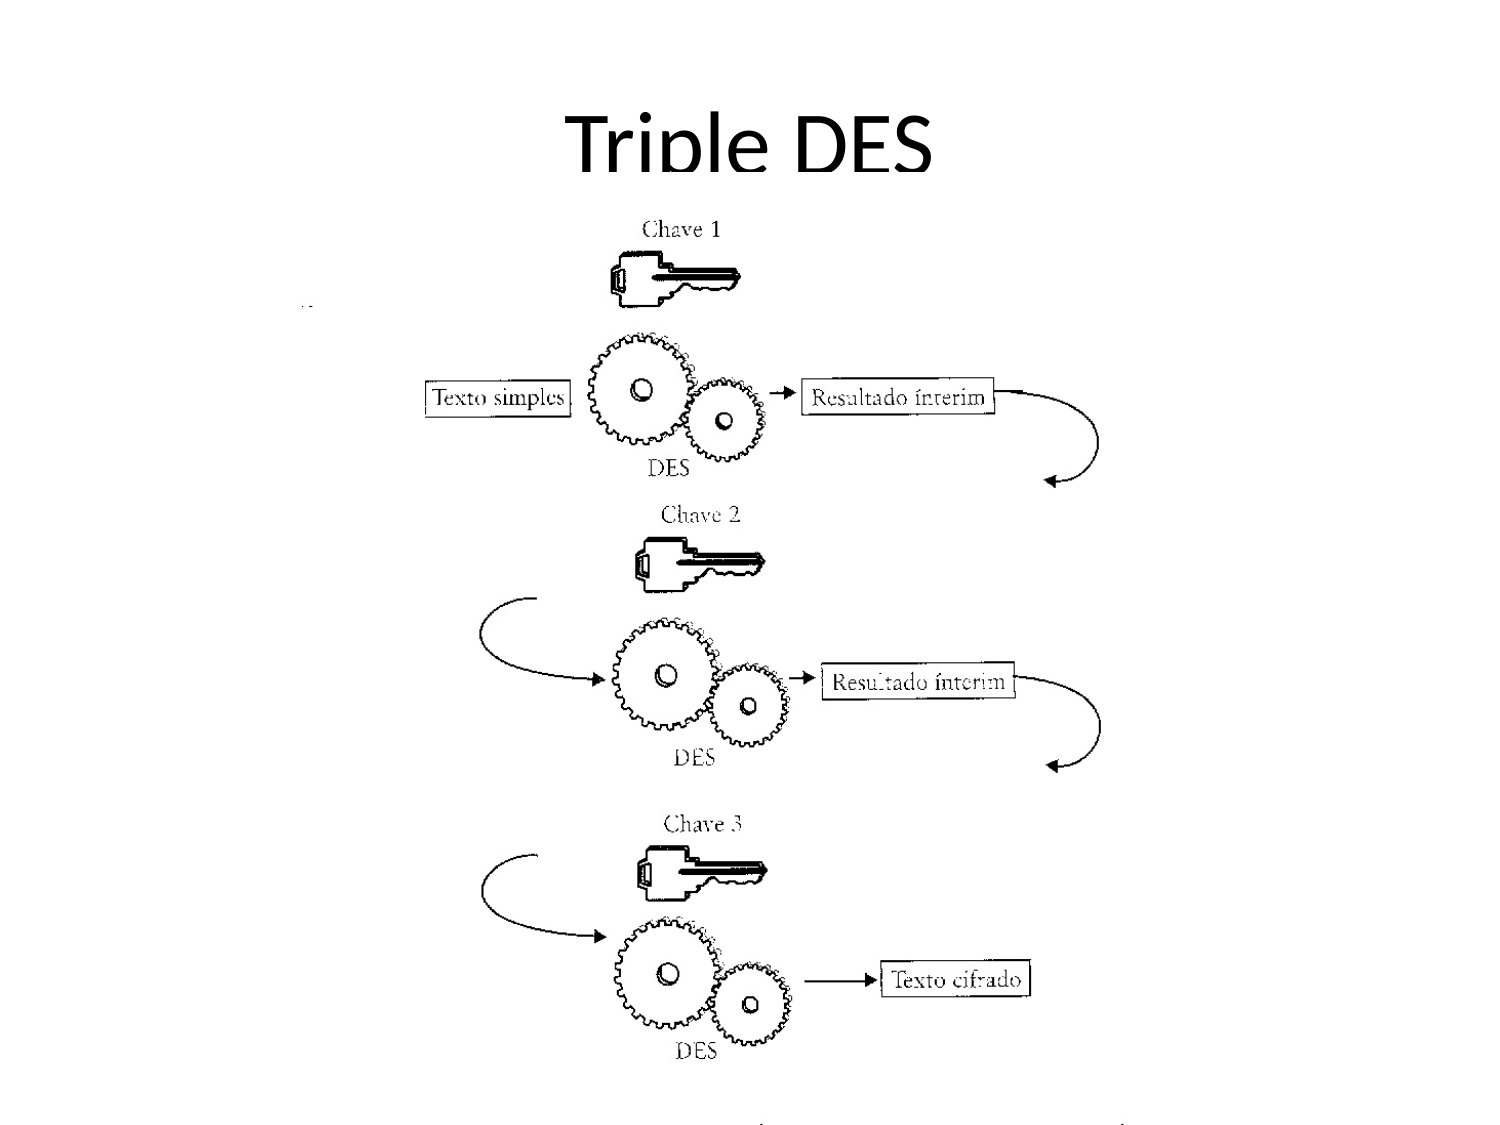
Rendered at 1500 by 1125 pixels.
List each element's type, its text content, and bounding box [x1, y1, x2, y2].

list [300, 172, 1188, 1125]
title Triple DES [75, 45, 1425, 233]
